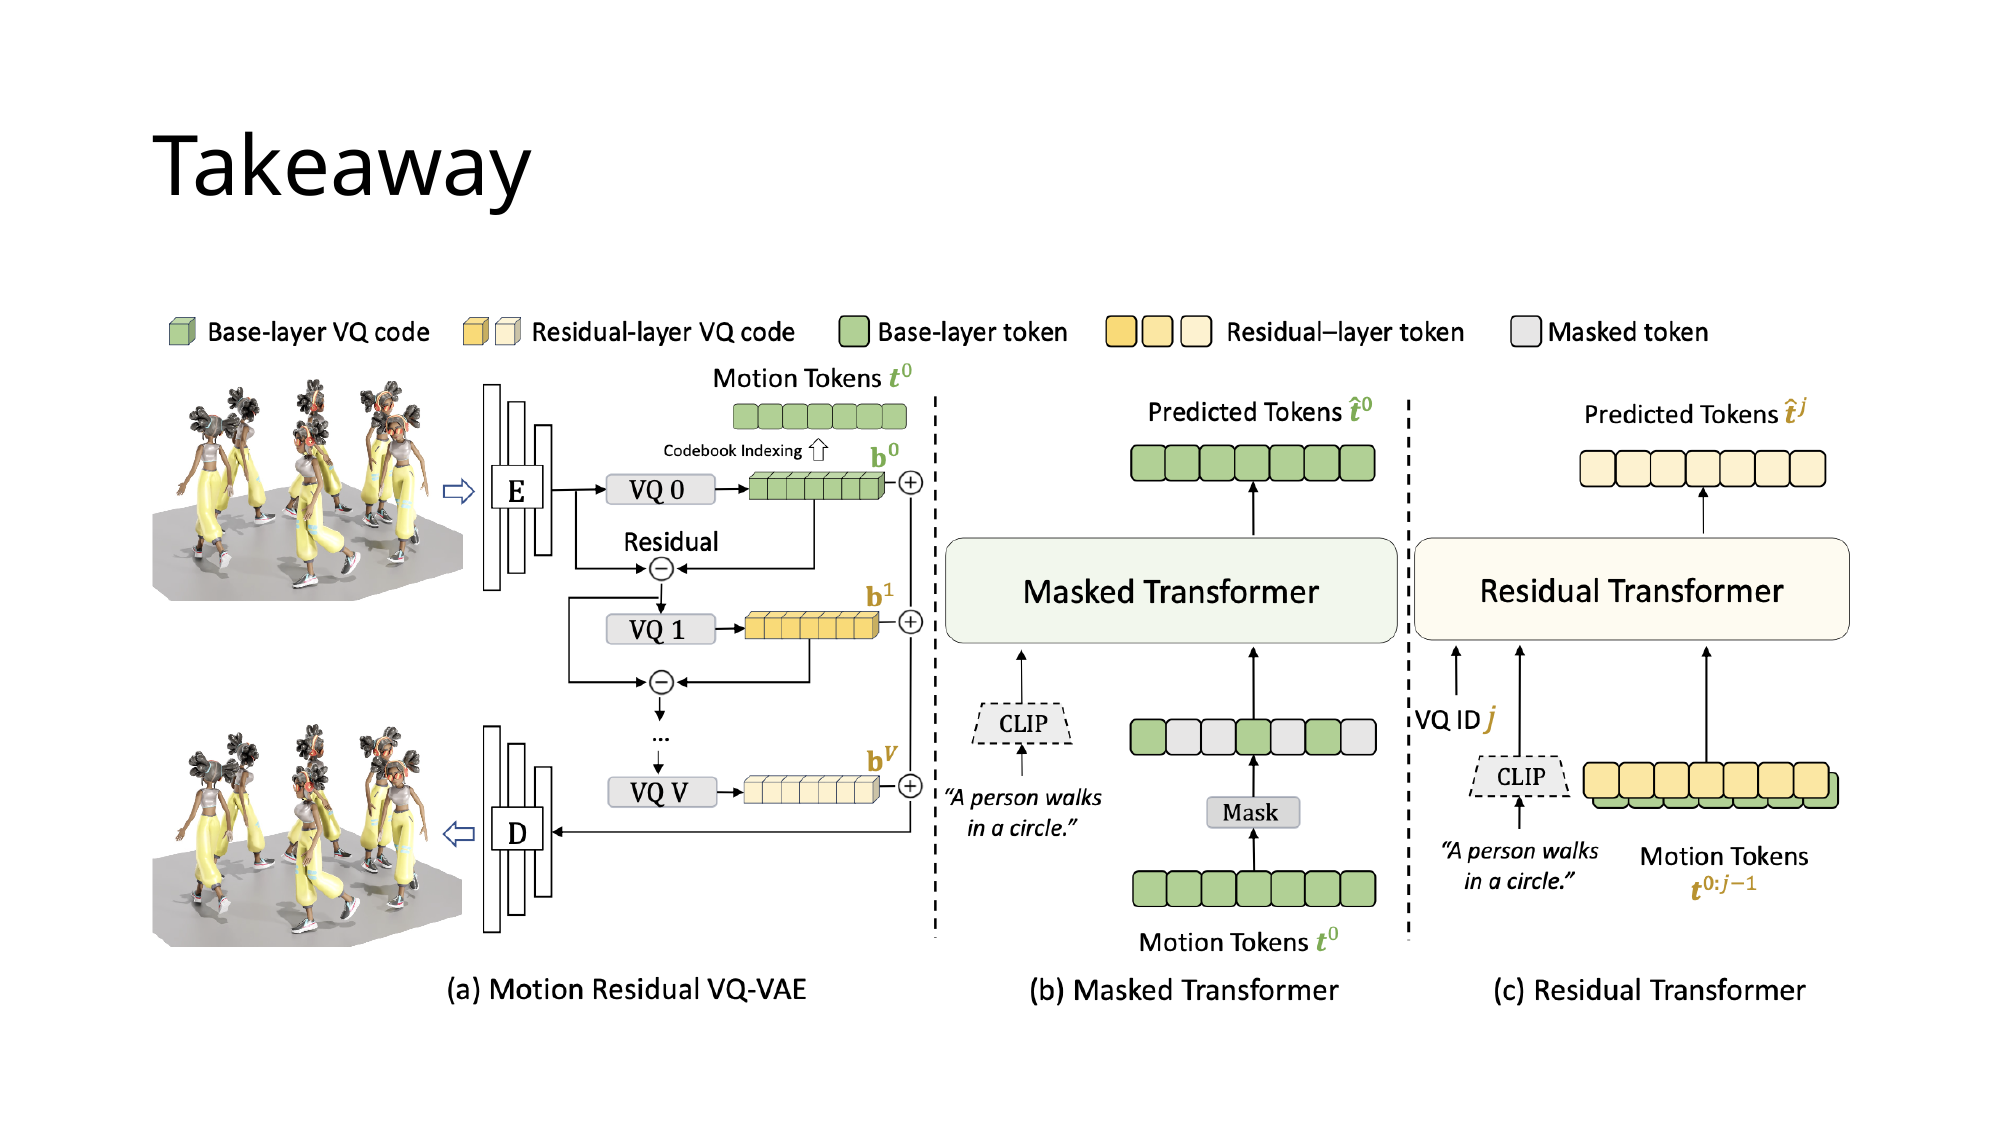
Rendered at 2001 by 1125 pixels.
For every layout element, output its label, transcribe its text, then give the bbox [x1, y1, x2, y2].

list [141, 298, 1859, 1014]
title Takeaway [137, 59, 1863, 278]
